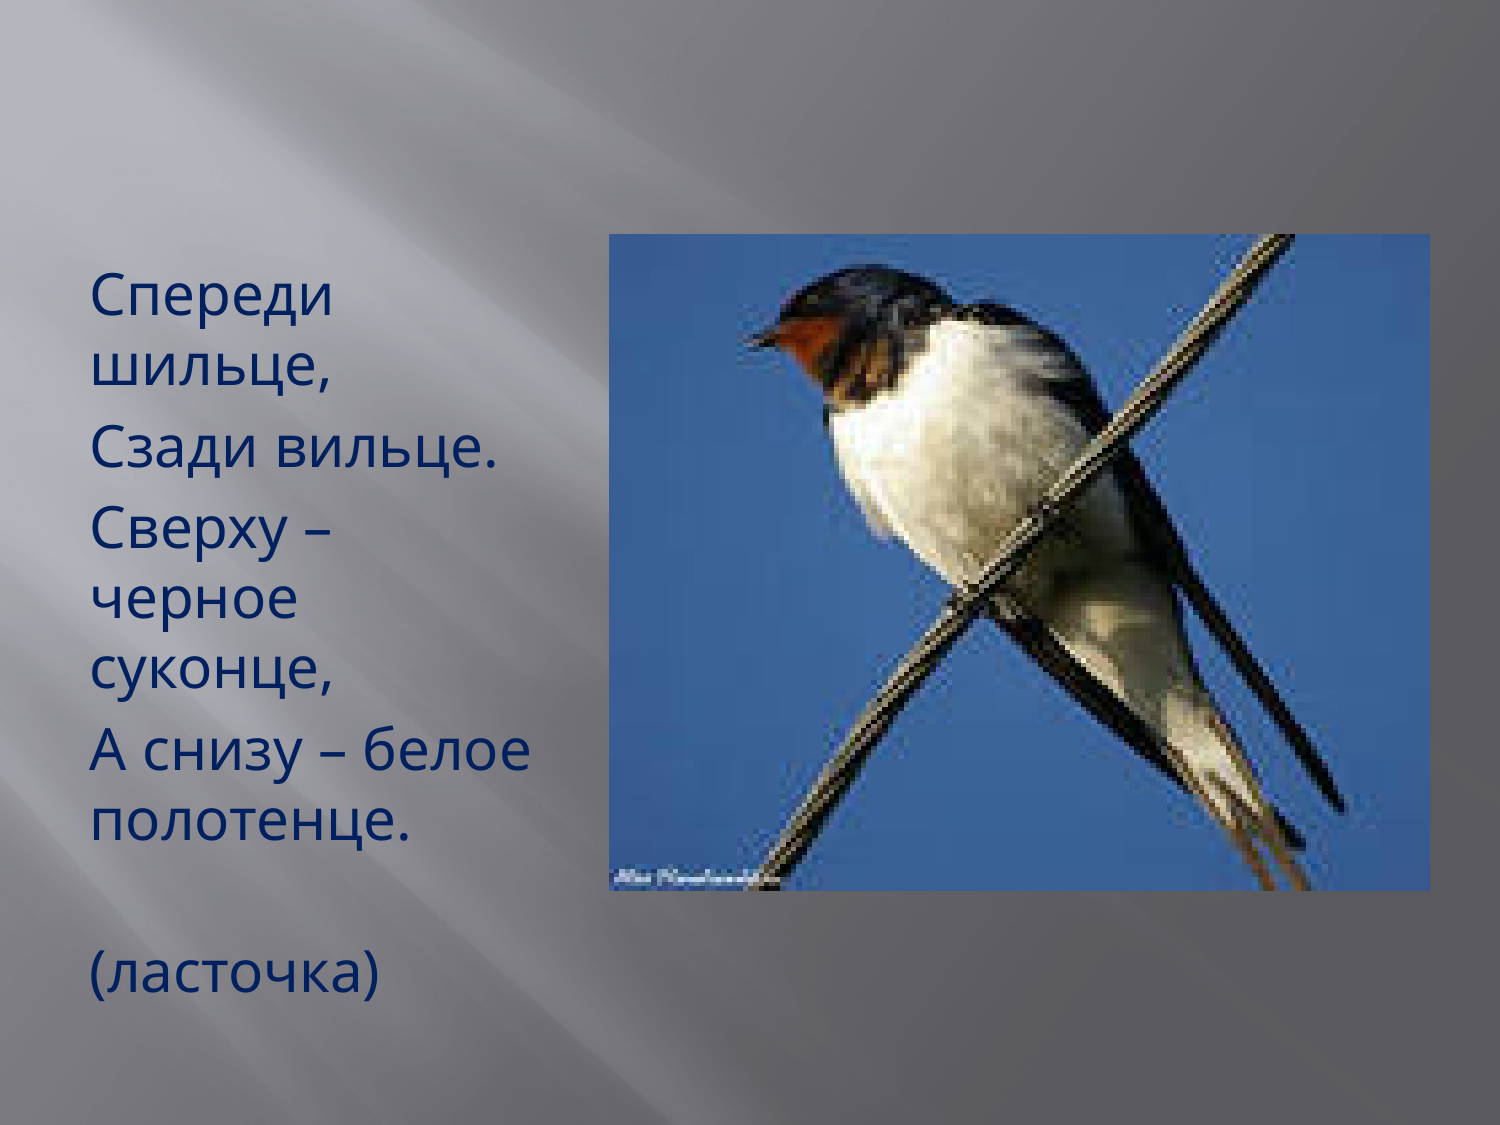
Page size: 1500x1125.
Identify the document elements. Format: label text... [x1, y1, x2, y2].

list Спереди шильце, Сзади вильце. Сверху – черное суконце, А снизу – белое полотенце. (ласточка) [75, 249, 569, 1005]
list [609, 234, 1430, 891]
